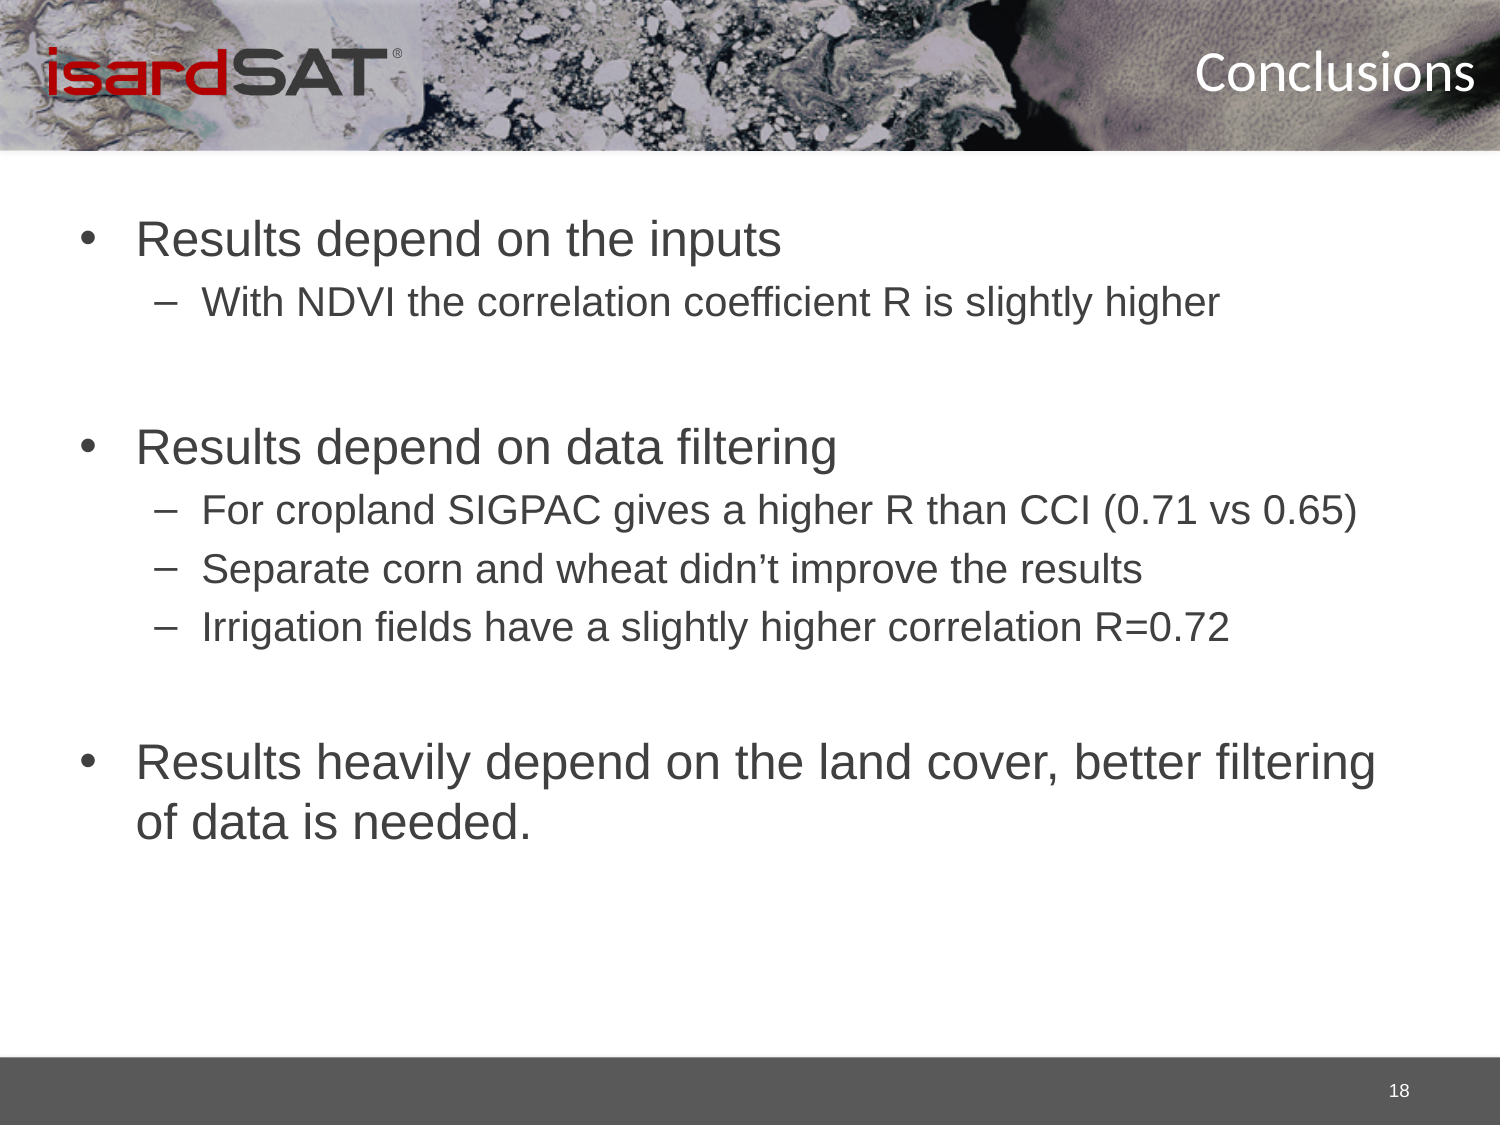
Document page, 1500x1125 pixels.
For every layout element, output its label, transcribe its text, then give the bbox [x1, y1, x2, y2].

slide_number 18 [1323, 1059, 1425, 1120]
list Results depend on the inputs With NDVI the correlation coefficient R is slightly higher Results depend on data filtering For cropland SIGPAC gives a higher R than CCI (0.71 vs 0.65) Separate corn and wheat didn’t improve the results Irrigation fields have a slightly higher correlation R=0.72 Results heavily depend on the land cover, better filtering of data is needed. [64, 199, 1425, 989]
title Conclusions [425, 12, 1492, 125]
picture [0, 0, 1500, 151]
